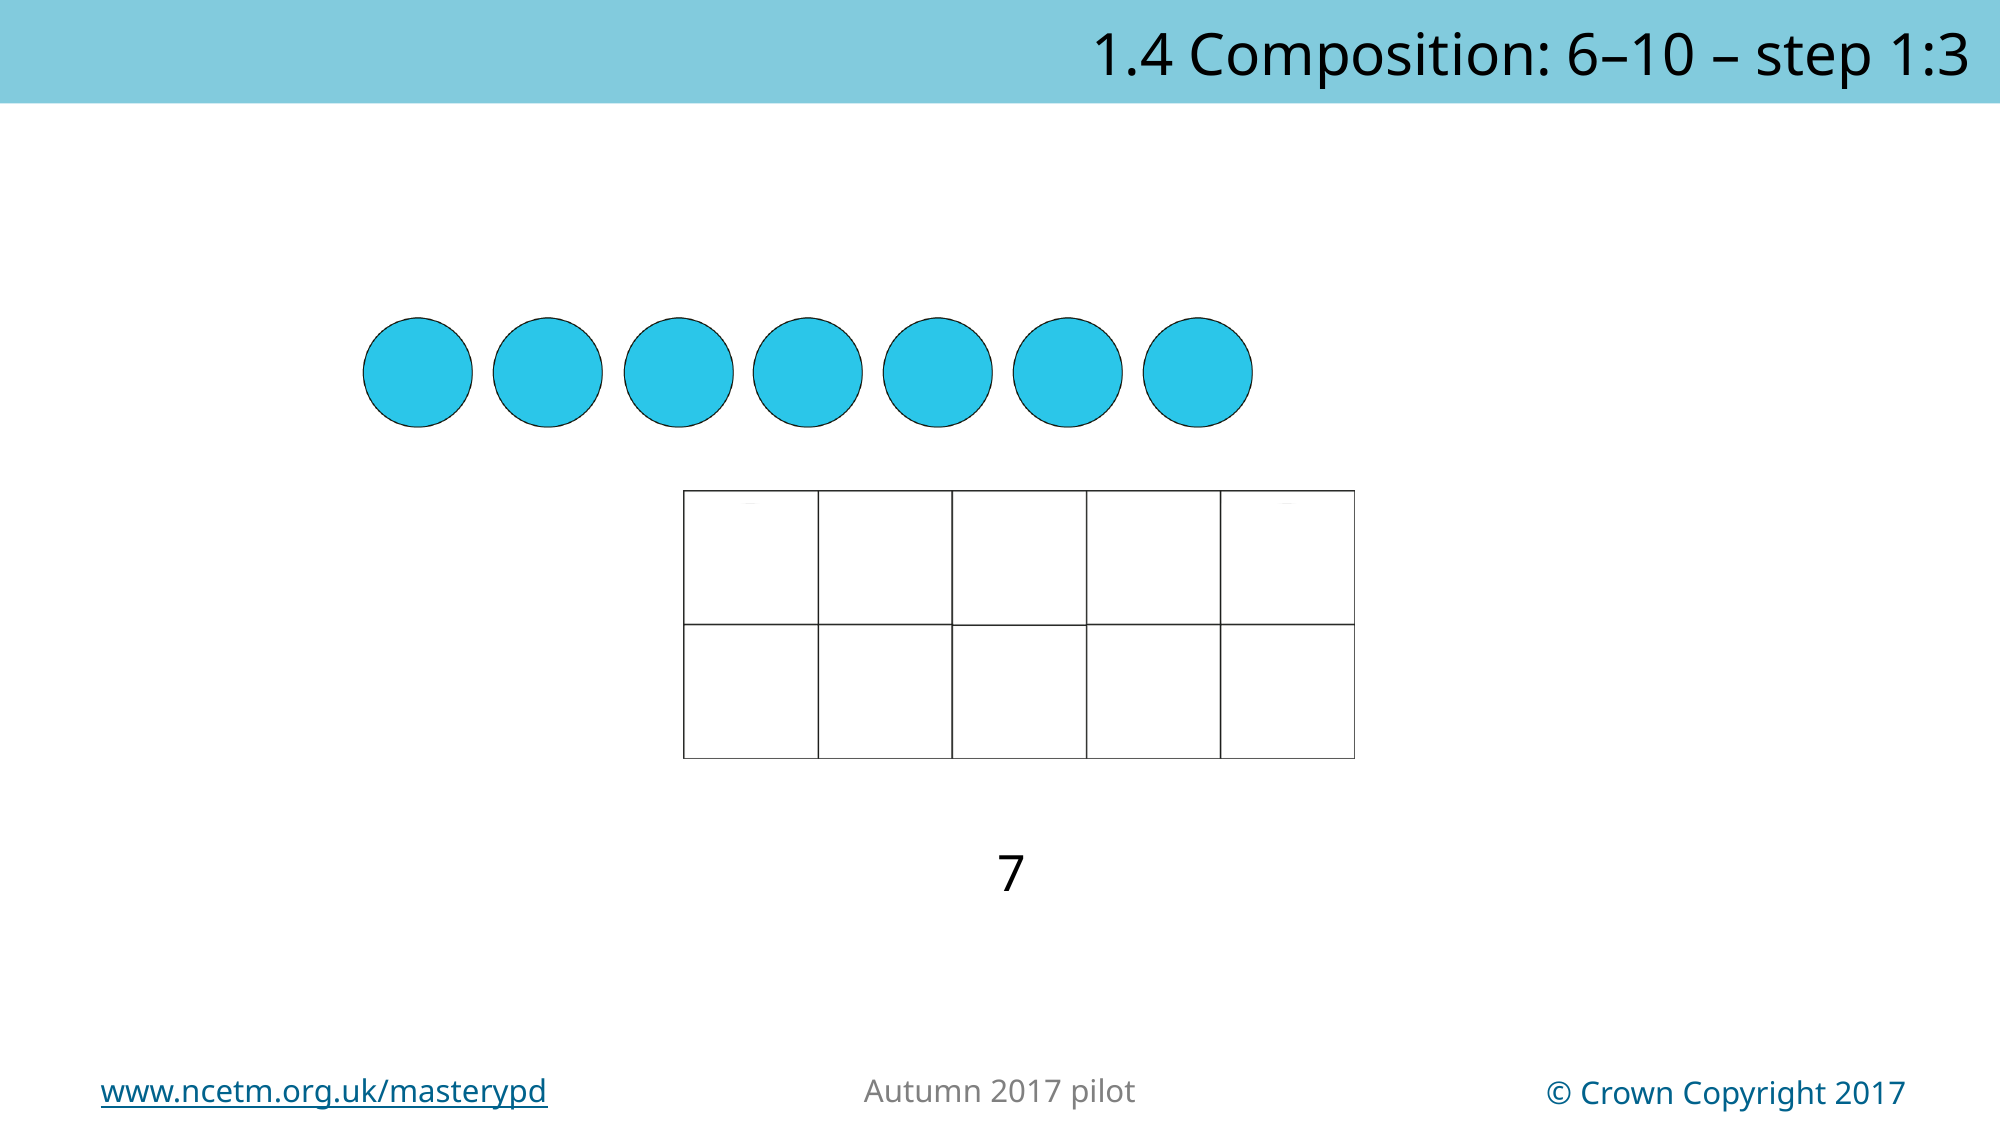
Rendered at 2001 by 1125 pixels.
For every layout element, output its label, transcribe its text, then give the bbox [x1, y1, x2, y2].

picture [1011, 316, 1123, 428]
picture [752, 316, 863, 428]
picture [361, 316, 473, 428]
picture [492, 316, 603, 428]
picture [623, 316, 735, 428]
picture [881, 316, 993, 428]
text_box 7 [893, 834, 1130, 910]
list 1.4 Composition: 6–10 – step 1:3 [0, 0, 2000, 104]
picture [683, 489, 1355, 759]
picture [1141, 316, 1253, 428]
